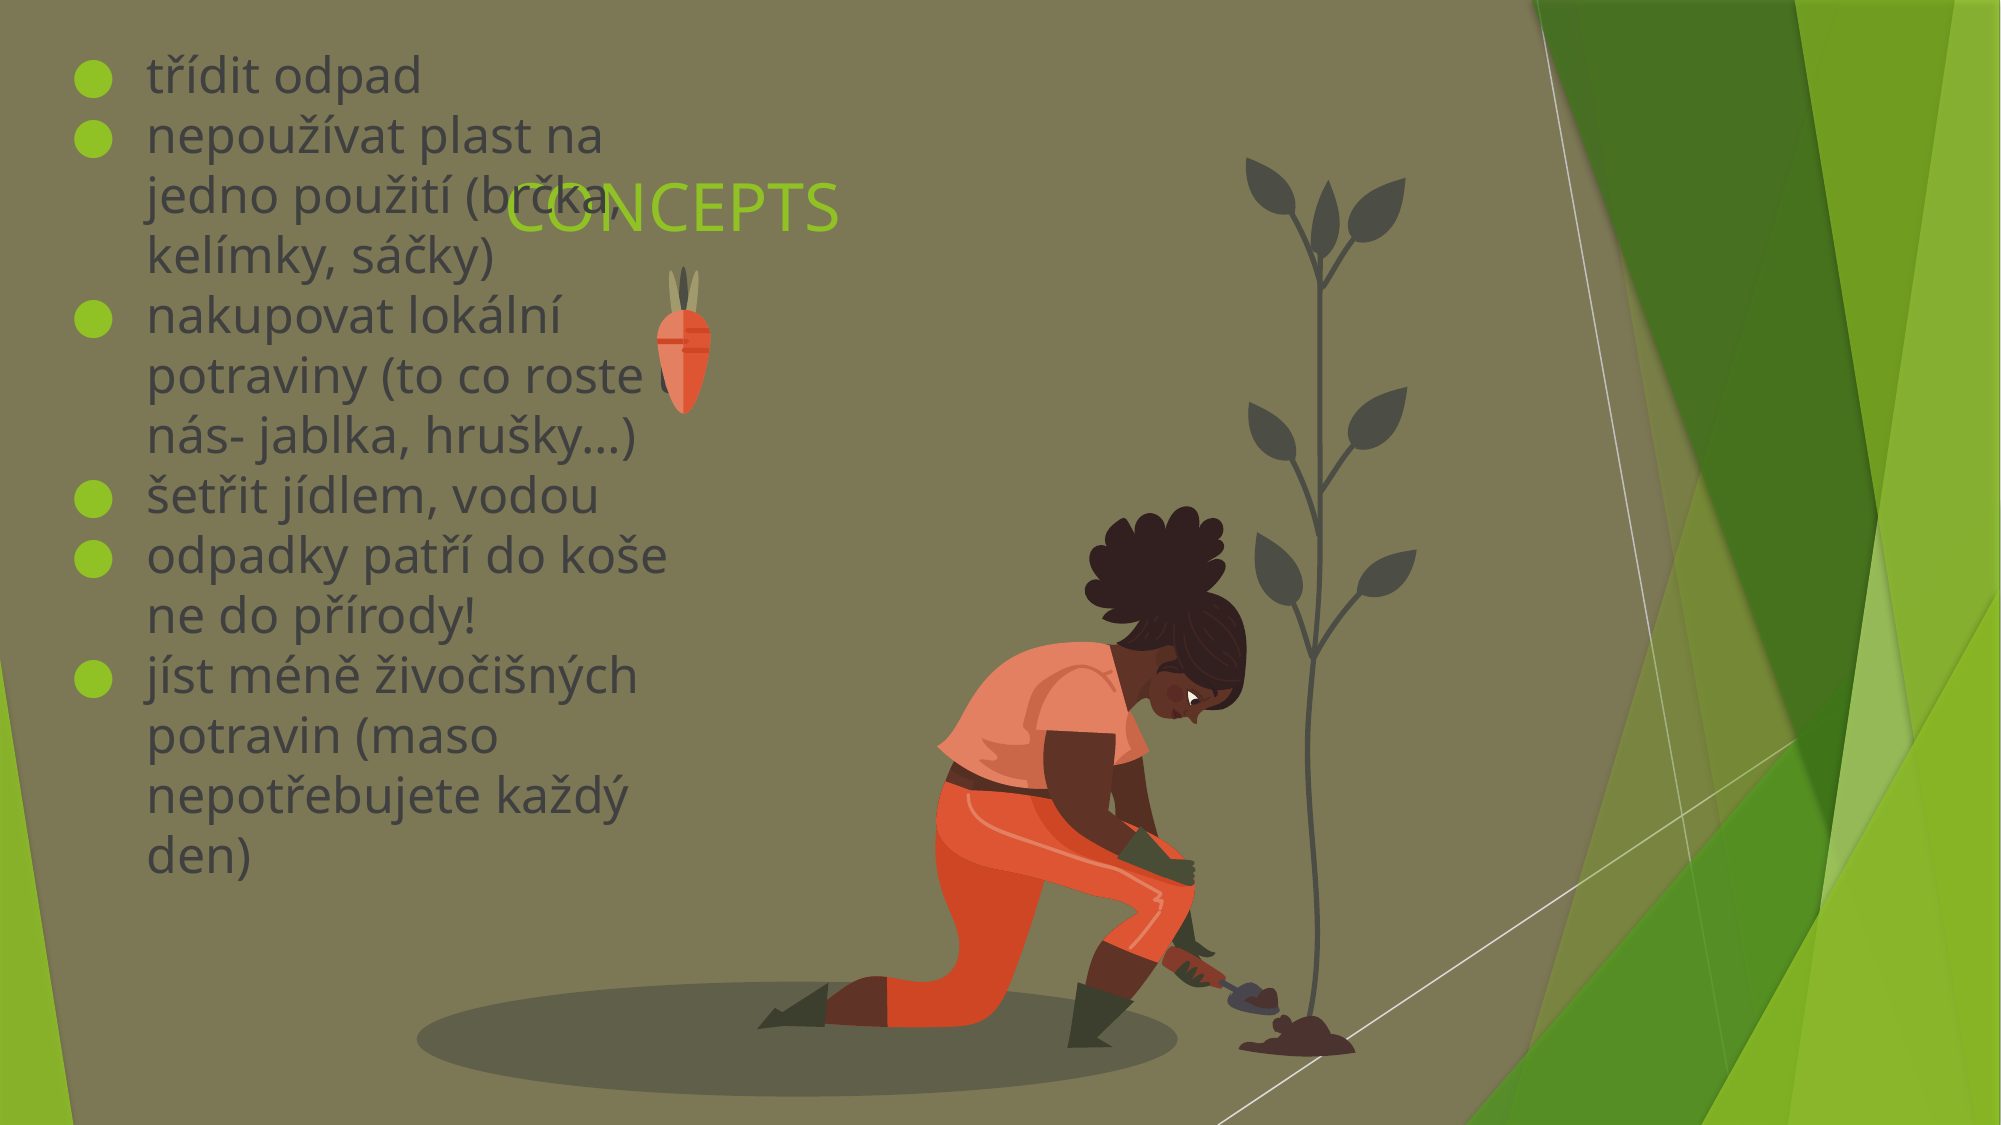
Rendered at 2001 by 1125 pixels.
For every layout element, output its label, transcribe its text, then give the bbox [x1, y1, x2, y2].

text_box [656, 265, 711, 415]
text_box [416, 982, 1134, 1097]
title CONCEPTS [88, 0, 862, 265]
subtitle třídit odpad nepoužívat plast na jedno použití (brčka, kelímky, sáčky) nakupovat lokální potraviny (to co roste u nás- jablka, hrušky…) šetřit jídlem, vodou odpadky patří do koše ne do přírody! jíst méně živočišných potravin (maso nepotřebujete každý den) [26, 23, 711, 414]
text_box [756, 156, 1418, 1058]
